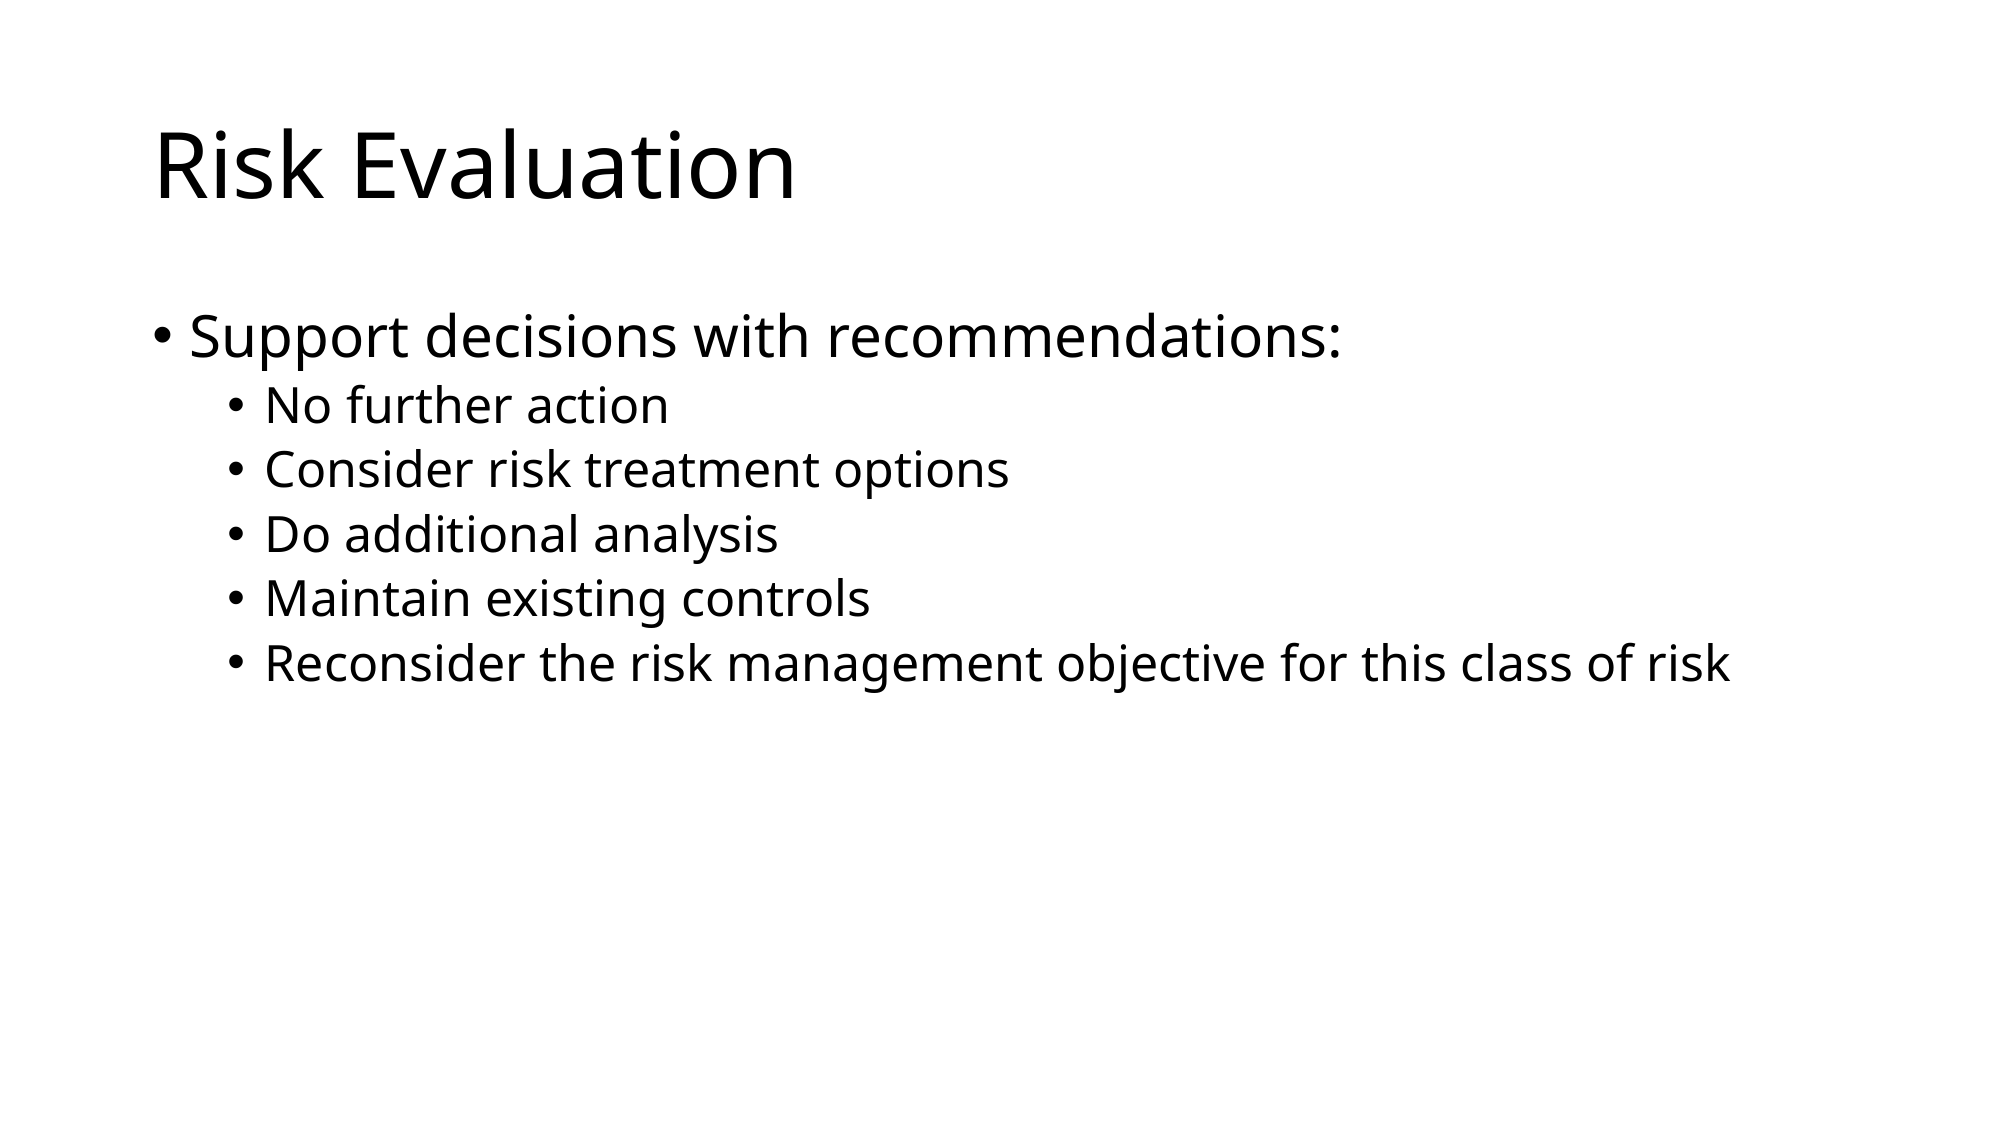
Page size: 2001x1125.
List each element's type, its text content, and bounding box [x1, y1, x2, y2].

title Risk Evaluation [137, 59, 1863, 278]
list Support decisions with recommendations: No further action Consider risk treatment options Do additional analysis Maintain existing controls Reconsider the risk management objective for this class of risk [137, 299, 1863, 1014]
